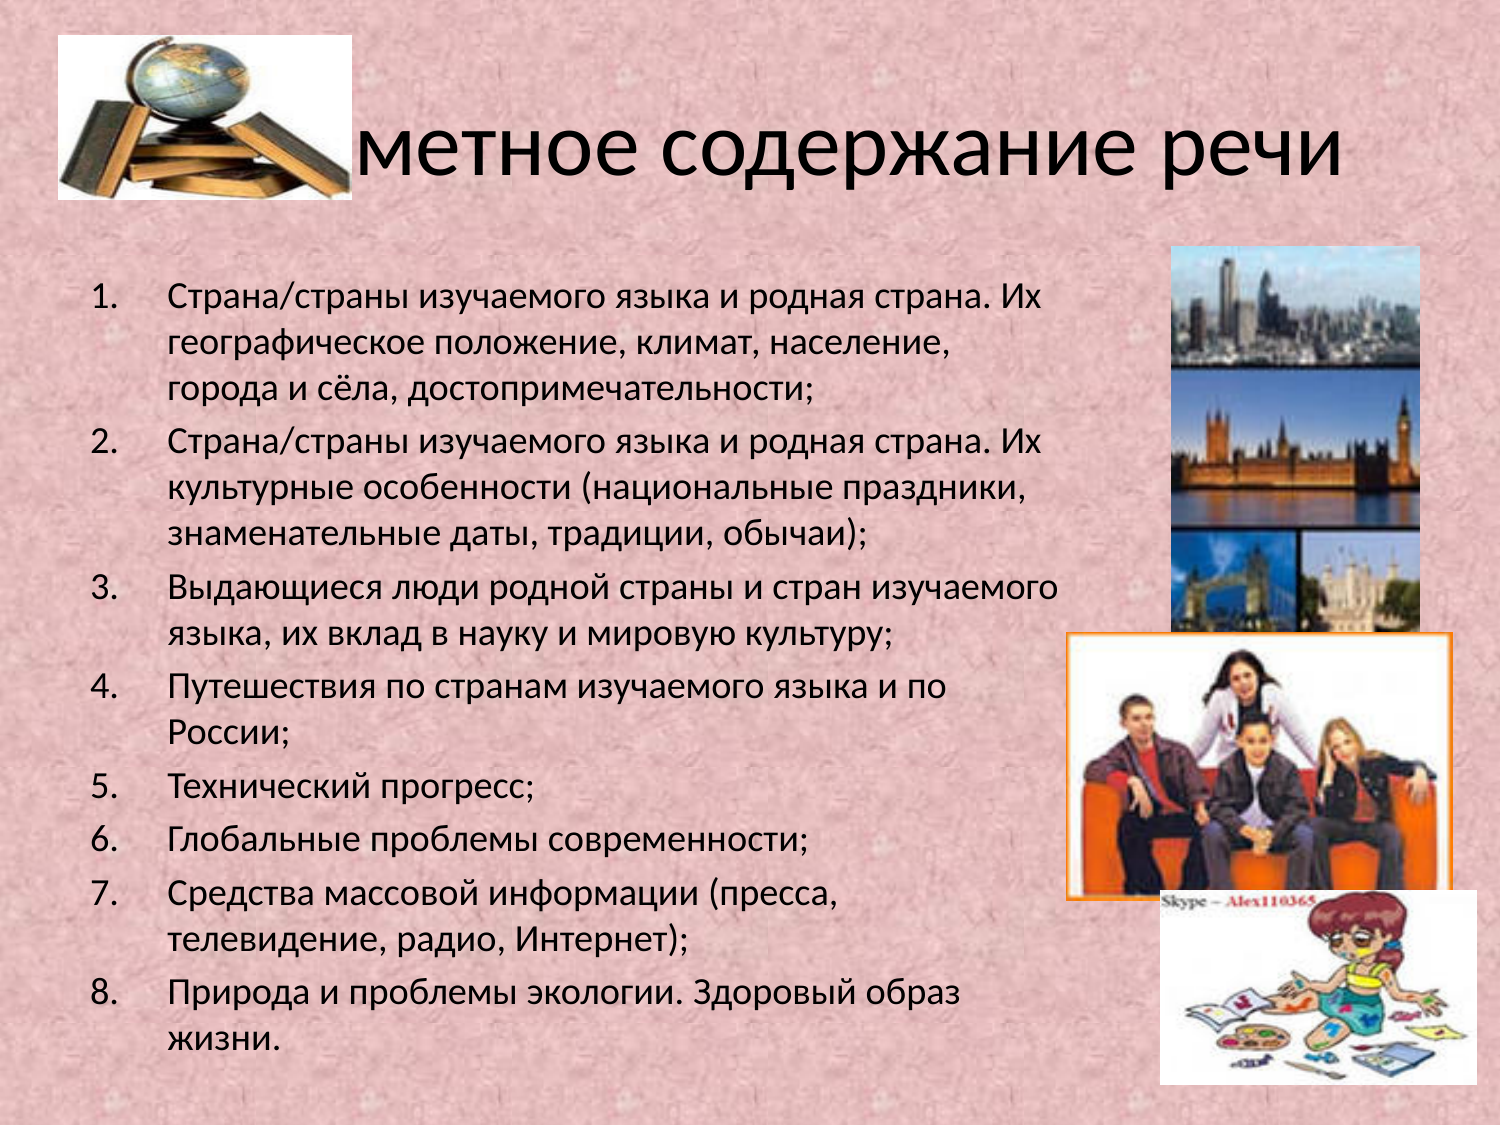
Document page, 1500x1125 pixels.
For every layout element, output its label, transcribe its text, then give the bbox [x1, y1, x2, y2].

title Предметное содержание речи [75, 45, 1425, 233]
picture [0, 0, 1500, 1125]
list Страна/страны изучаемого языка и родная страна. Их географическое положение, климат, население, города и сёла, достопримечательности; Страна/страны изучаемого языка и родная страна. Их культурные особенности (национальные праздники, знаменательные даты, традиции, обычаи); Выдающиеся люди родной страны и стран изучаемого языка, их вклад в науку и мировую культуру; Путешествия по странам изучаемого языка и по России; Технический прогресс; Глобальные проблемы современности; Средства массовой информации (пресса, телевидение, радио, Интернет); Природа и проблемы экологии. Здоровый образ жизни. [75, 262, 1079, 1102]
